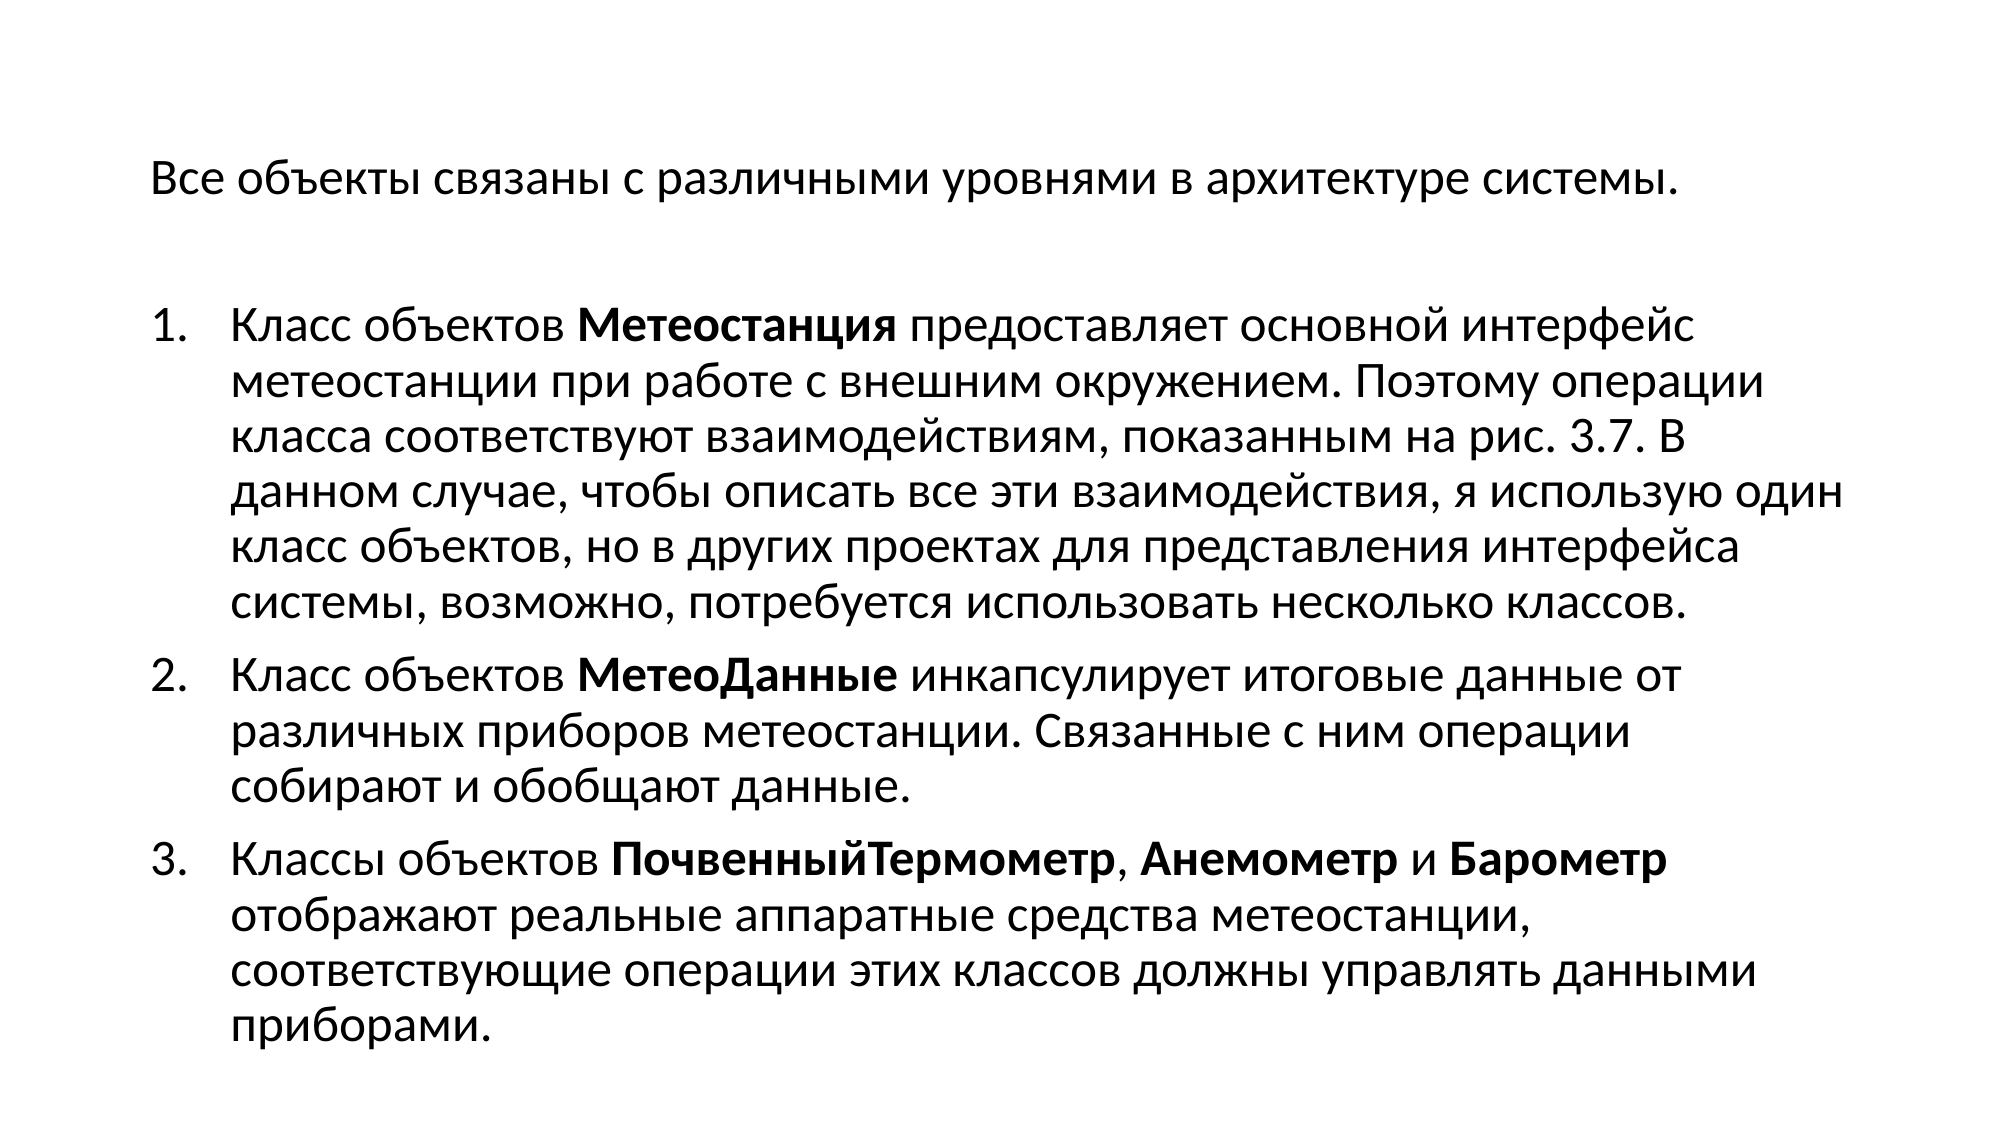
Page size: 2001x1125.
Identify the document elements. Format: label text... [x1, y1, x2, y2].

list Все объекты связаны с различными уровнями в архитектуре системы. Класс объектов Метеостанция предоставляет основной интерфейс метеостанции при работе с внешним окружением. Поэтому операции класса соответствуют взаимодействиям, показанным на рис. 3.7. В данном случае, чтобы описать все эти взаимодействия, я использую один класс объектов, но в других проектах для представления интерфейса системы, возможно, потребуется использовать несколько классов. Класс объектов МетеоДанные инкапсулирует итоговые данные от различных приборов метеостанции. Связанные с ним операции собирают и обобщают данные. Классы объектов ПочвенныйТермометр, Анемометр и Барометр отображают реальные аппаратные средства метеостанции, соответствующие операции этих классов должны управлять данными приборами. [135, 142, 1861, 1063]
